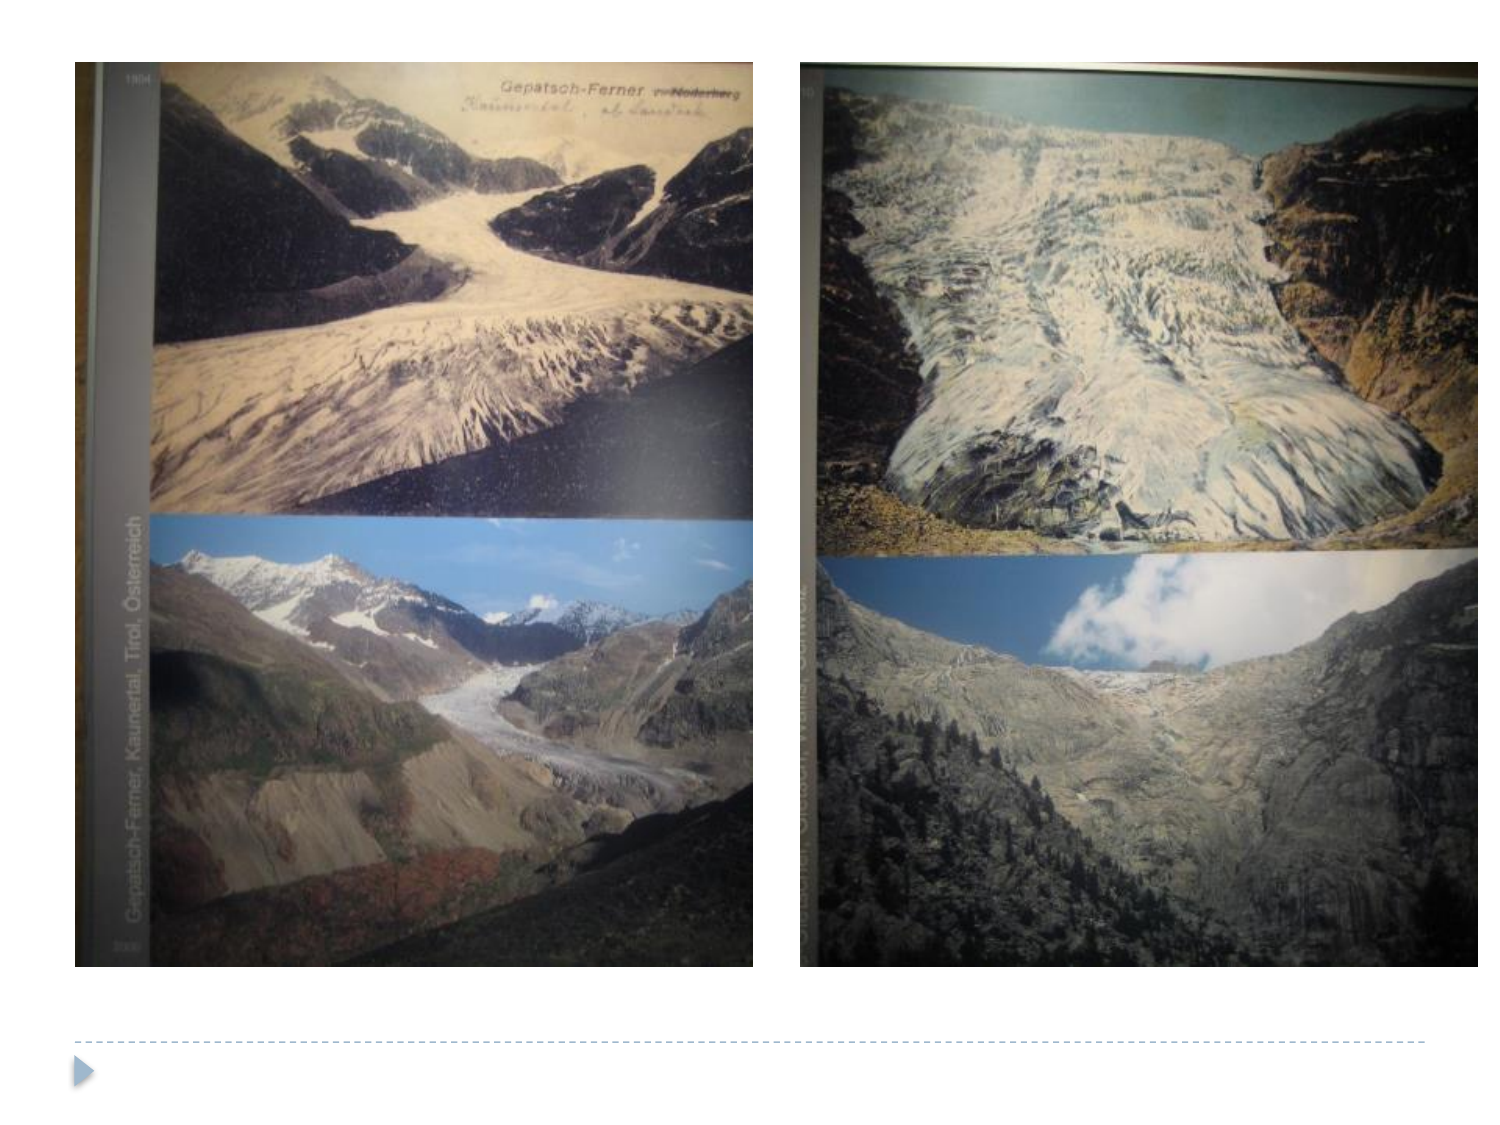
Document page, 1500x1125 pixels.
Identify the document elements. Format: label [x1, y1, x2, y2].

picture [74, 62, 754, 967]
picture [799, 62, 1479, 967]
